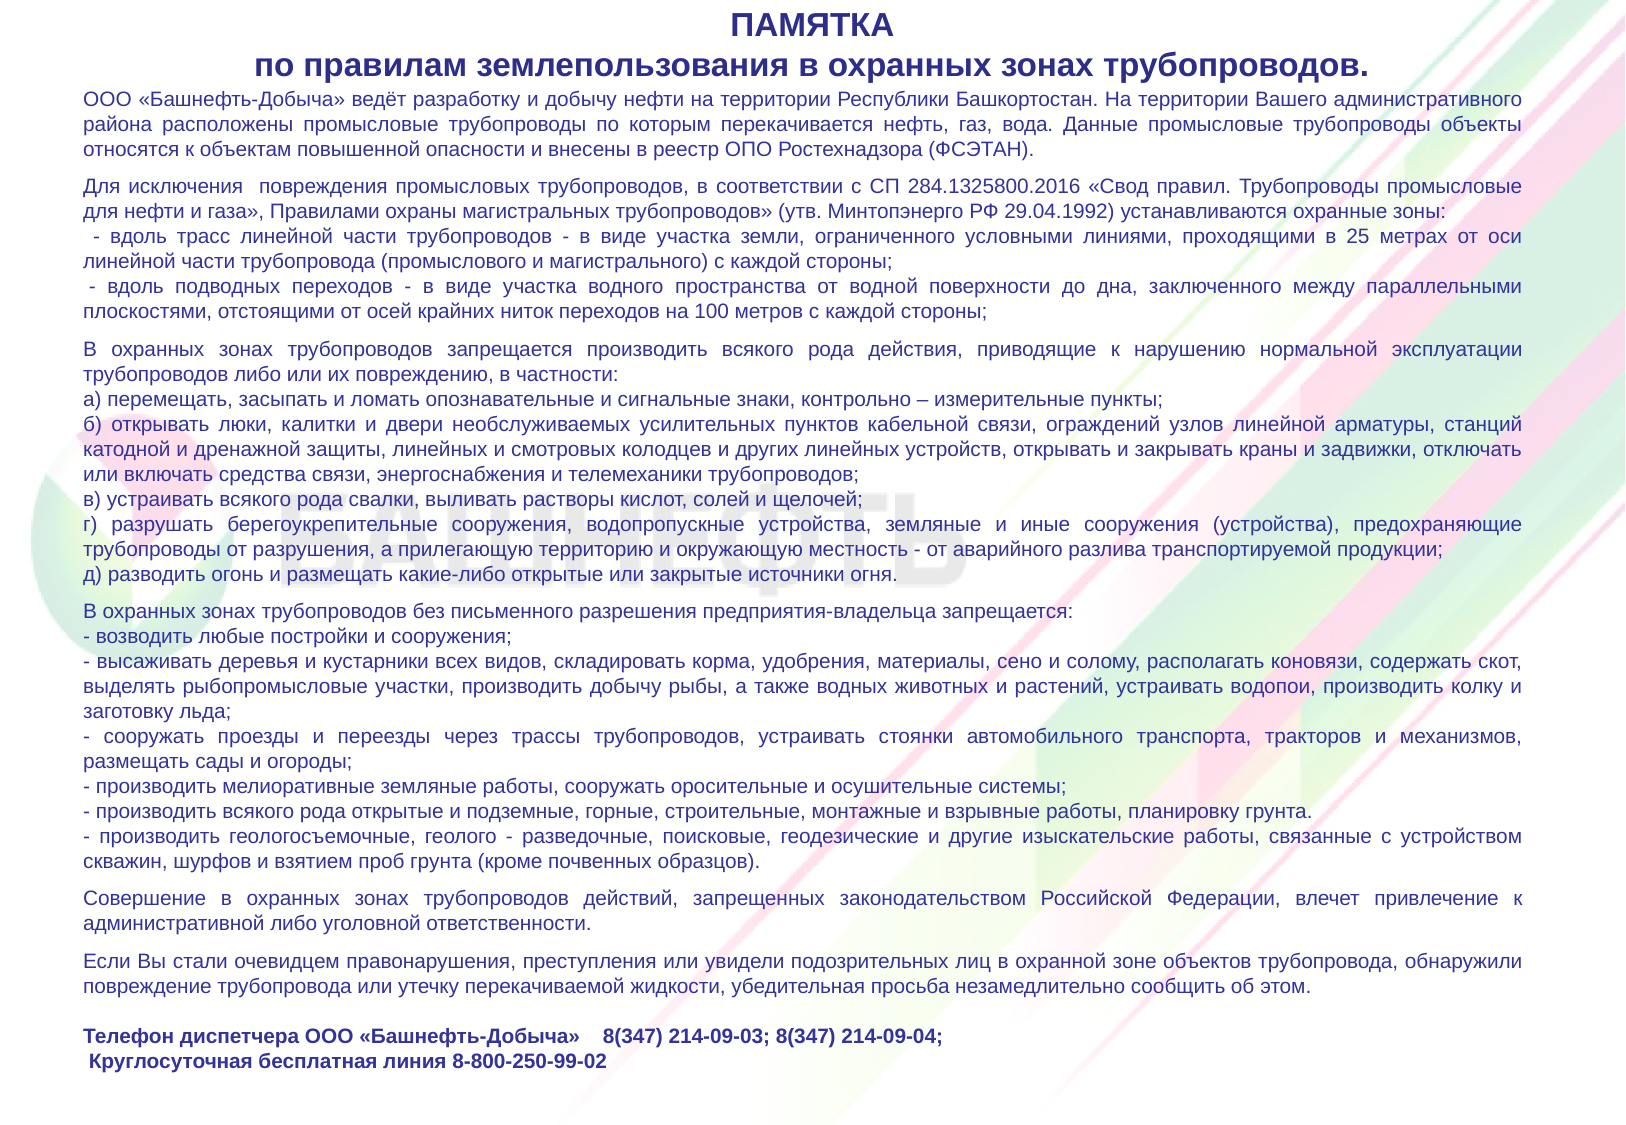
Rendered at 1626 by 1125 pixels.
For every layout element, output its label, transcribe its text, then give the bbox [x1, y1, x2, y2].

text_box ПАМЯТКА по правилам землепользования в охранных зонах трубопроводов. [143, 0, 1481, 90]
text_box ООО «Башнефть-Добыча» ведёт разработку и добычу нефти на территории Республики Башкортостан. На территории Вашего административного района расположены промысловые трубопроводы по которым перекачивается нефть, газ, вода. Данные промысловые трубопроводы объекты относятся к объектам повышенной опасности и внесены в реестр ОПО Ростехнадзора (ФСЭТАН). Для исключения повреждения промысловых трубопроводов, в соответствии с СП 284.1325800.2016 «Свод правил. Трубопроводы промысловые для нефти и газа», Правилами охраны магистральных трубопроводов» (утв. Минтопэнерго РФ 29.04.1992) устанавливаются охранные зоны: - вдоль трасс линейной части трубопроводов - в виде участка земли, ограниченного условными линиями, проходящими в 25 метрах от оси линейной части трубопровода (промыслового и магистрального) с каждой стороны; - вдоль подводных переходов - в виде участка водного пространства от водной поверхности до дна, заключенного между параллельными плоскостями, отстоящими от осей крайних ниток переходов на 100 метров с каждой стороны; В охранных зонах трубопроводов запрещается производить всякого рода действия, приводящие к нарушению нормальной эксплуатации трубопроводов либо или их повреждению, в частности: а) перемещать, засыпать и ломать опознавательные и сигнальные знаки, контрольно – измерительные пункты; б) открывать люки, калитки и двери необслуживаемых усилительных пунктов кабельной связи, ограждений узлов линейной арматуры, станций катодной и дренажной защиты, линейных и смотровых колодцев и других линейных устройств, открывать и закрывать краны и задвижки, отключать или включать средства связи, энергоснабжения и телемеханики трубопроводов; в) устраивать всякого рода свалки, выливать растворы кислот, солей и щелочей; г) разрушать берегоукрепительные сооружения, водопропускные устройства, земляные и иные сооружения (устройства), предохраняющие трубопроводы от разрушения, а прилегающую территорию и окружающую местность - от аварийного разлива транспортируемой продукции; д) разводить огонь и размещать какие-либо открытые или закрытые источники огня. В охранных зонах трубопроводов без письменного разрешения предприятия-владельца запрещается: - возводить любые постройки и сооружения; - высаживать деревья и кустарники всех видов, складировать корма, удобрения, материалы, сено и солому, располагать коновязи, содержать скот, выделять рыбопромысловые участки, производить добычу рыбы, а также водных животных и растений, устраивать водопои, производить колку и заготовку льда; - сооружать проезды и переезды через трассы трубопроводов, устраивать стоянки автомобильного транспорта, тракторов и механизмов, размещать сады и огороды; - производить мелиоративные земляные работы, сооружать оросительные и осушительные системы; - производить всякого рода открытые и подземные, горные, строительные, монтажные и взрывные работы, планировку грунта. - производить геологосъемочные, геолого - разведочные, поисковые, геодезические и другие изыскательские работы, связанные с устройством скважин, шурфов и взятием проб грунта (кроме почвенных образцов). Совершение в охранных зонах трубопроводов действий, запрещенных законодательством Российской Федерации, влечет привлечение к административной либо уголовной ответственности. Если Вы стали очевидцем правонарушения, преступления или увидели подозрительных лиц в охранной зоне объектов трубопровода, обнаружили повреждение трубопровода или утечку перекачиваемой жидкости, убедительная просьба незамедлительно сообщить об этом. Телефон диспетчера ООО «Башнефть-Добыча» 8(347) 214-09-03; 8(347) 214-09-04; Круглосуточная бесплатная линия 8-800-250-99-02 [68, 78, 1537, 1125]
